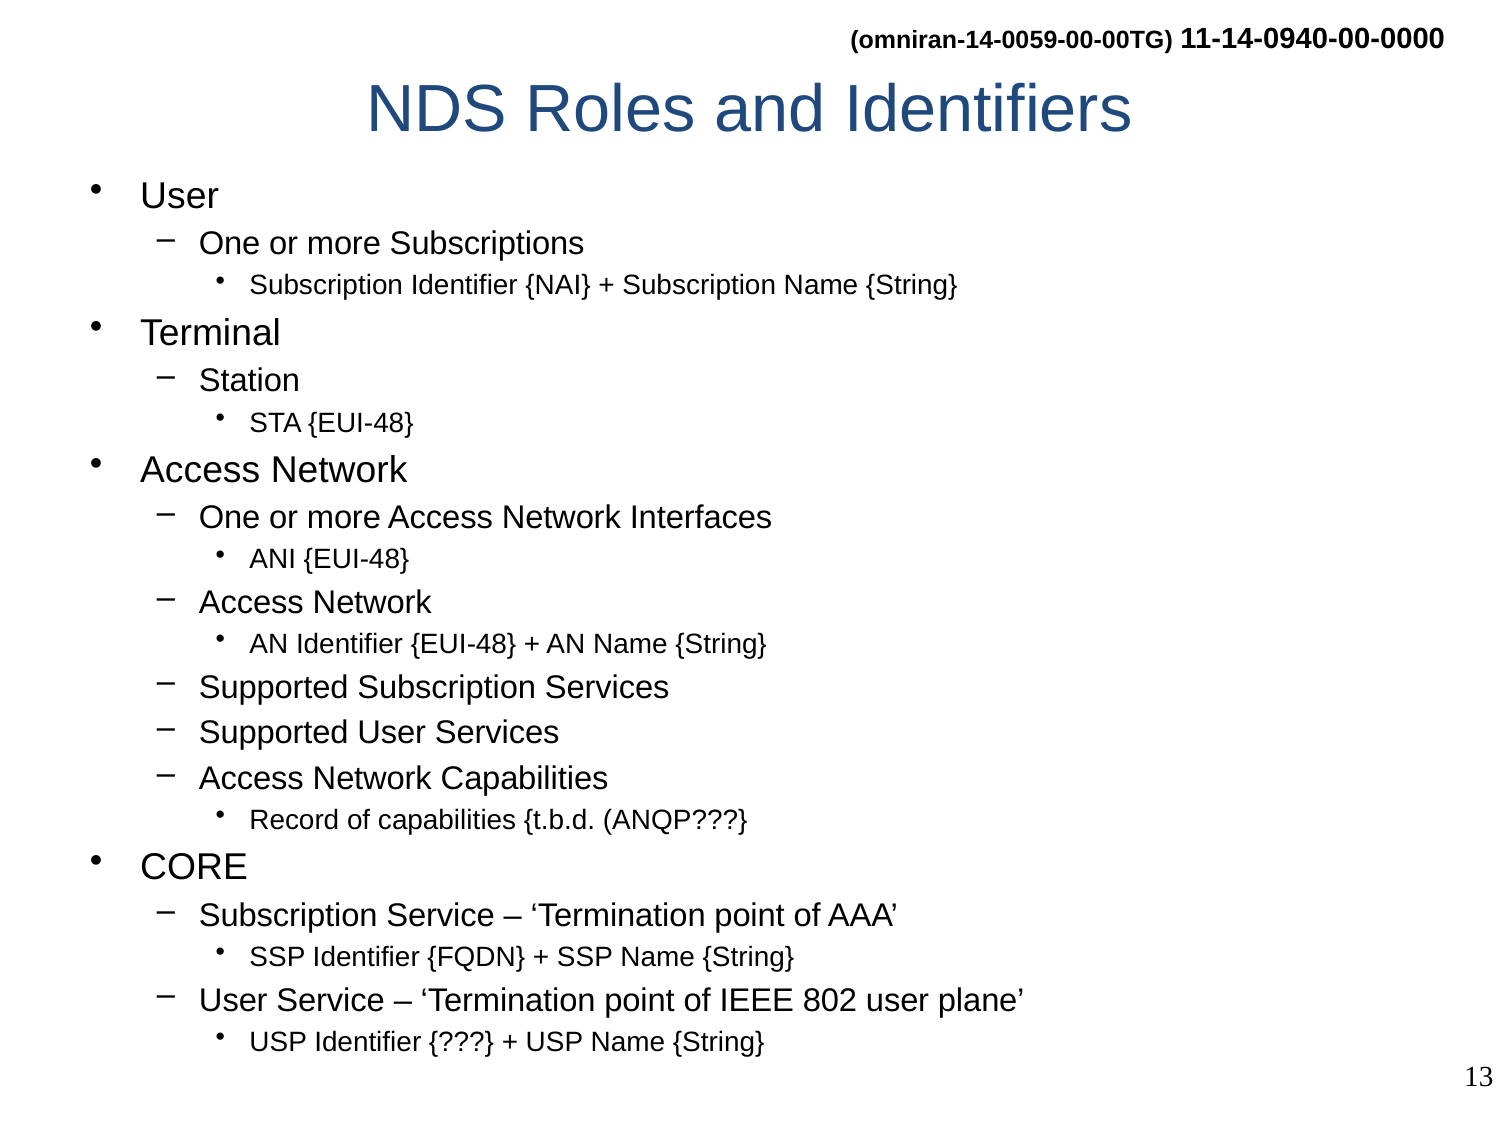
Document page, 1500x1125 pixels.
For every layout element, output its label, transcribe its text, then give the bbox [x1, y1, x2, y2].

list User One or more Subscriptions Subscription Identifier {NAI} + Subscription Name {String} Terminal Station STA {EUI-48} Access Network One or more Access Network Interfaces ANI {EUI-48} Access Network AN Identifier {EUI-48} + AN Name {String} Supported Subscription Services Supported User Services Access Network Capabilities Record of capabilities {t.b.d. (ANQP???} CORE Subscription Service – ‘Termination point of AAA’ SSP Identifier {FQDN} + SSP Name {String} User Service – ‘Termination point of IEEE 802 user plane’ USP Identifier {???} + USP Name {String} [75, 163, 1425, 1065]
title NDS Roles and Identifiers [75, 45, 1425, 163]
